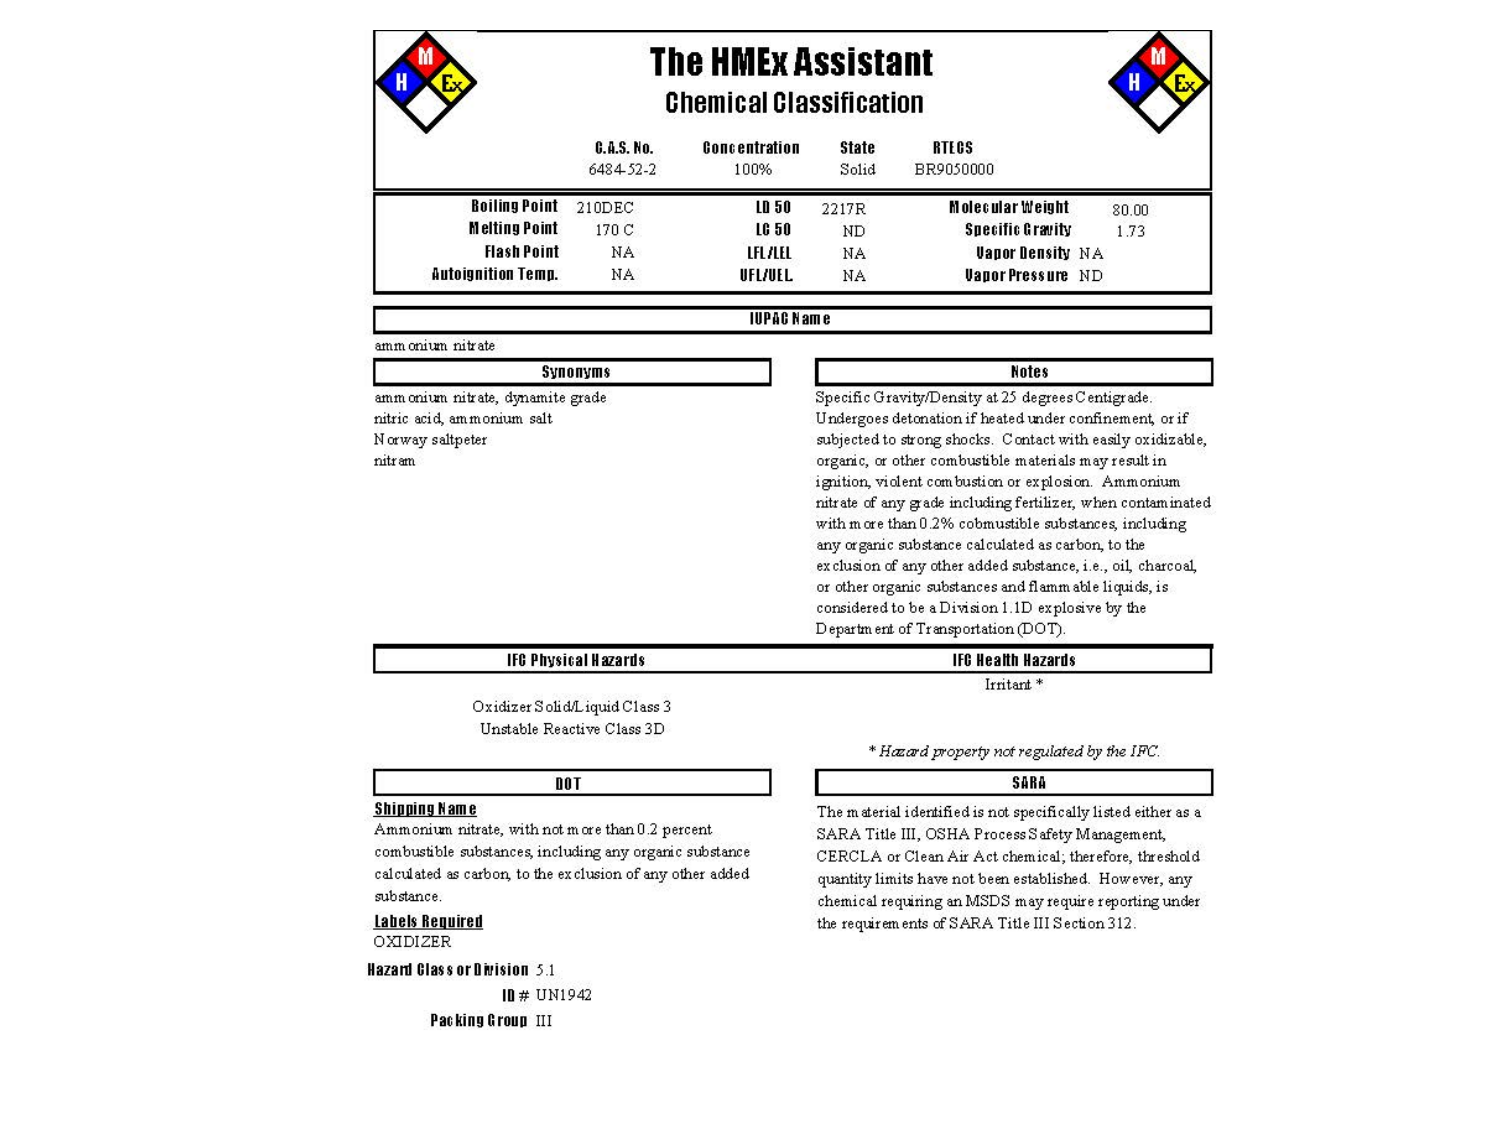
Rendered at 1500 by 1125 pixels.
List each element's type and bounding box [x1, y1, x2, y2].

picture [315, 30, 1325, 1101]
